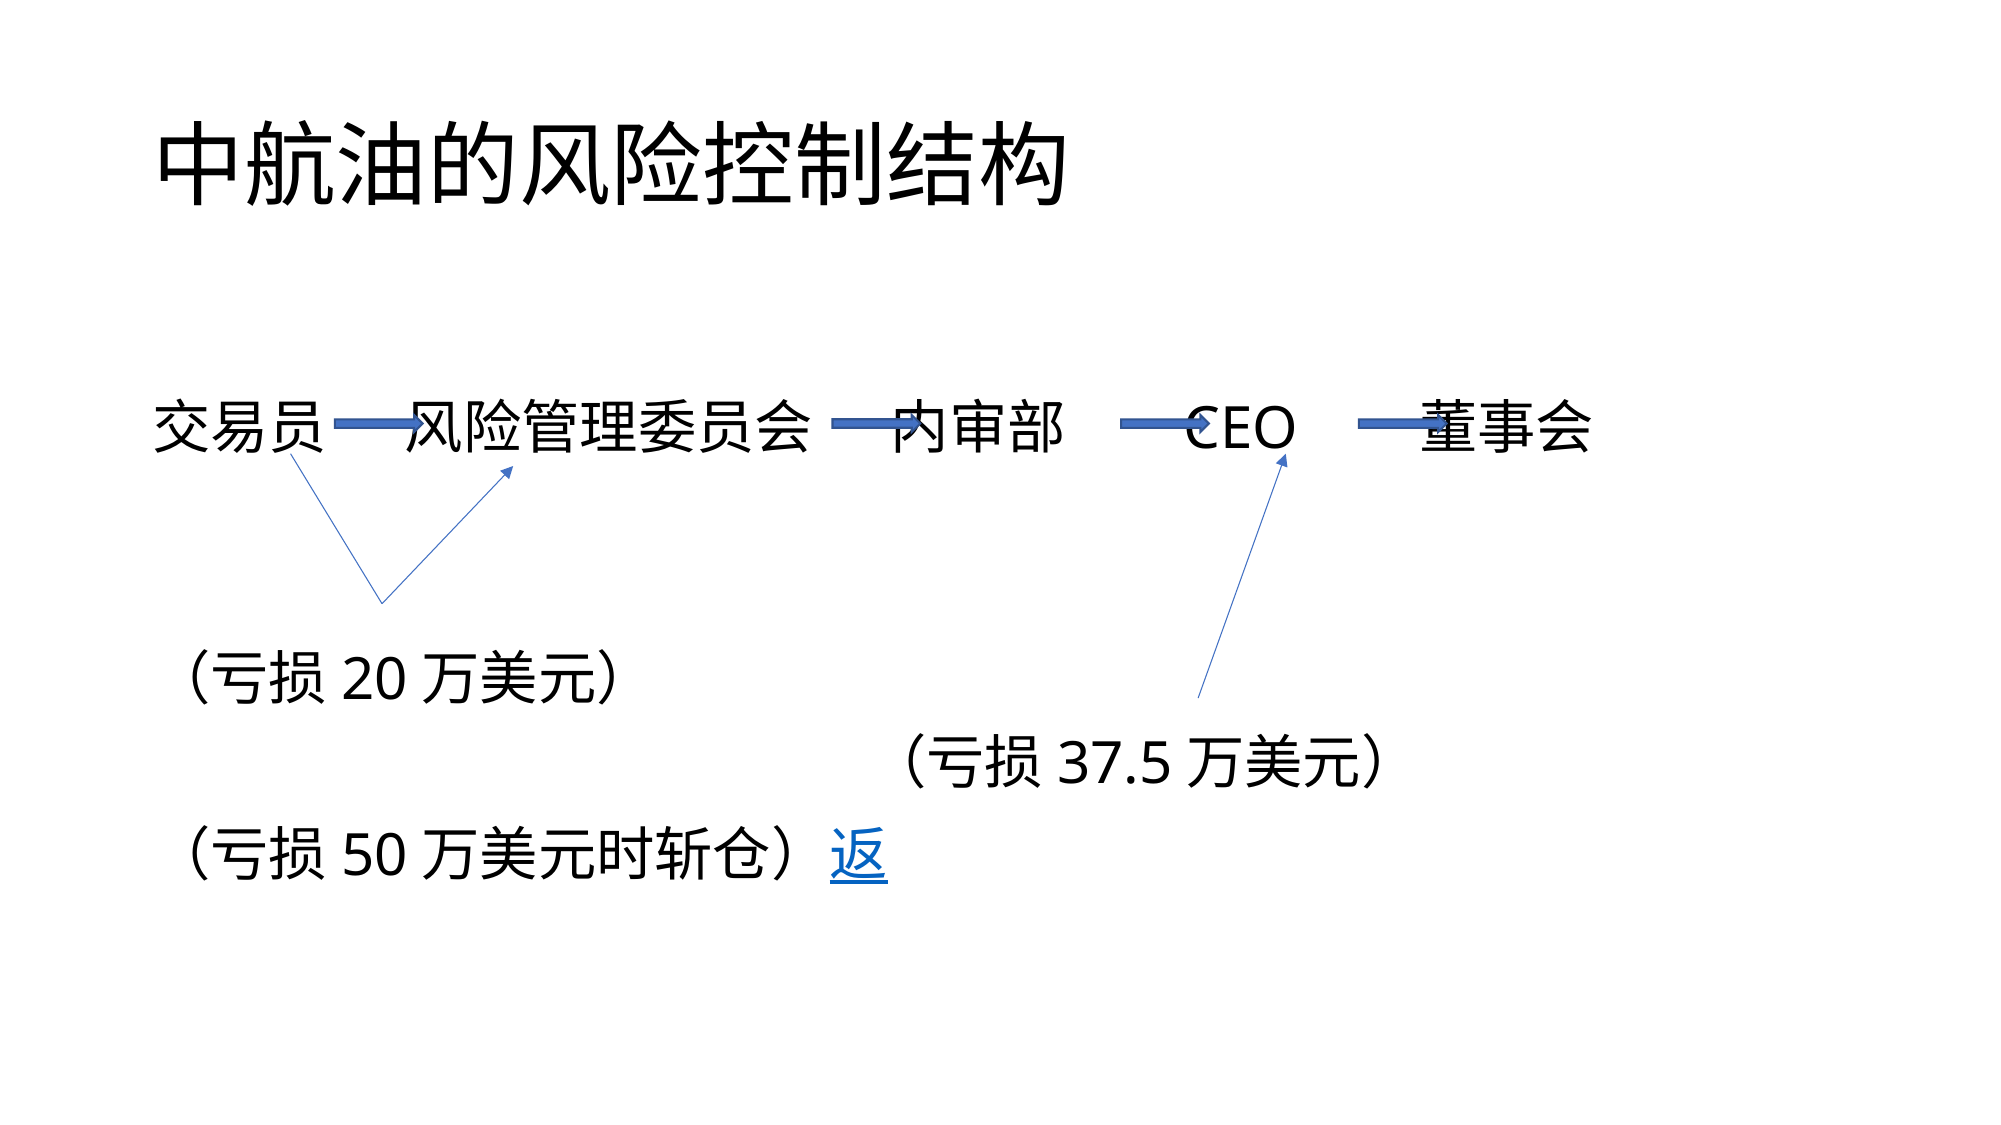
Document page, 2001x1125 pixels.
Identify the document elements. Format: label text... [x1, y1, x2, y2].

text_box [1120, 412, 1211, 435]
text_box [831, 412, 922, 435]
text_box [290, 453, 383, 604]
text_box [333, 412, 425, 435]
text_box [382, 465, 514, 604]
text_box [1198, 453, 1286, 699]
list 交易员 风险管理委员会 内审部 CEO 董事会 （亏损20万美元） （亏损37.5万美元） （亏损50万美元时斩仓）返 [137, 299, 1863, 1014]
title 中航油的风险控制结构 [137, 59, 1863, 278]
text_box [1357, 412, 1449, 435]
